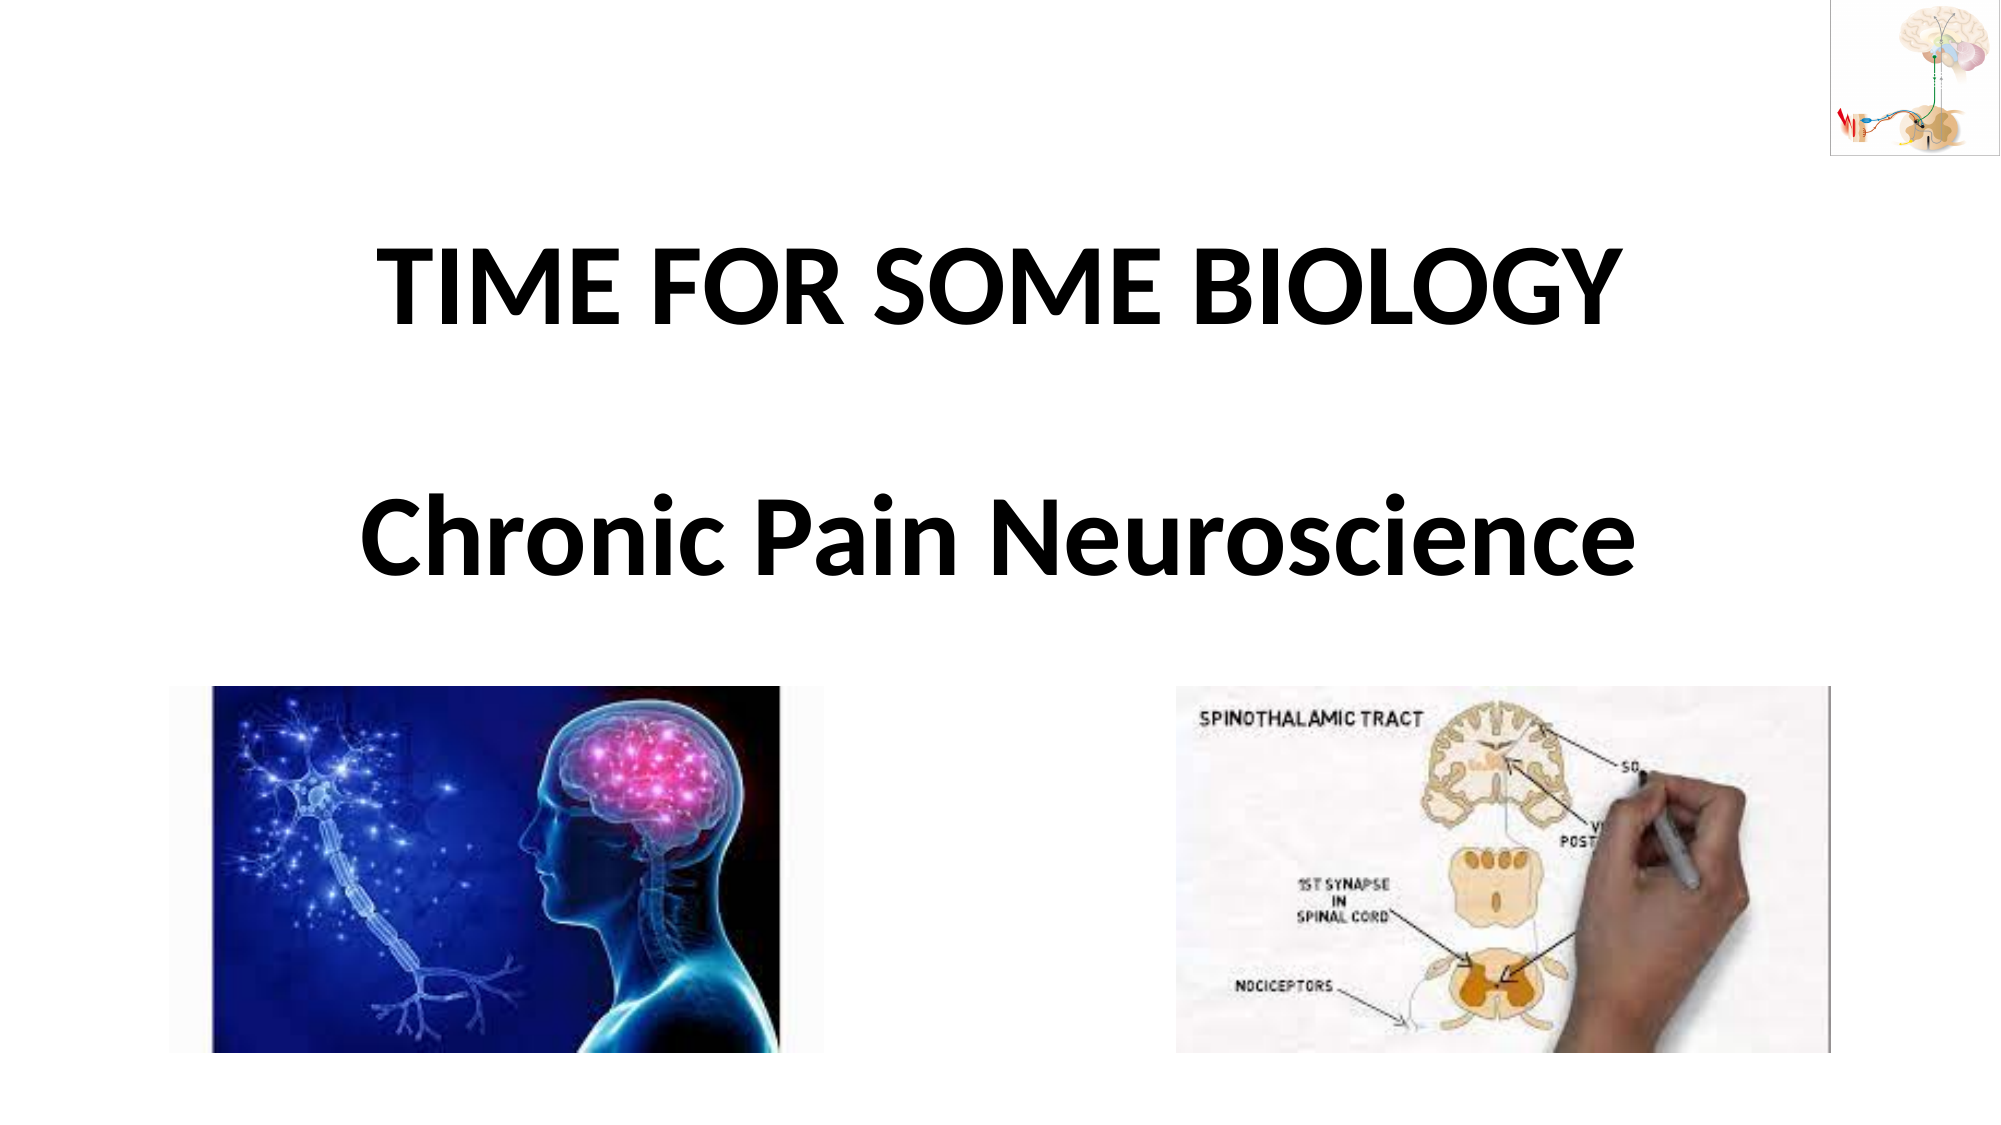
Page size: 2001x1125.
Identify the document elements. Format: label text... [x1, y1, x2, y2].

title TIME FOR SOME BIOLOGY Chronic Pain Neuroscience [249, 216, 1750, 609]
picture [1830, 0, 2000, 156]
picture [1176, 686, 1831, 1053]
picture [169, 686, 824, 1053]
